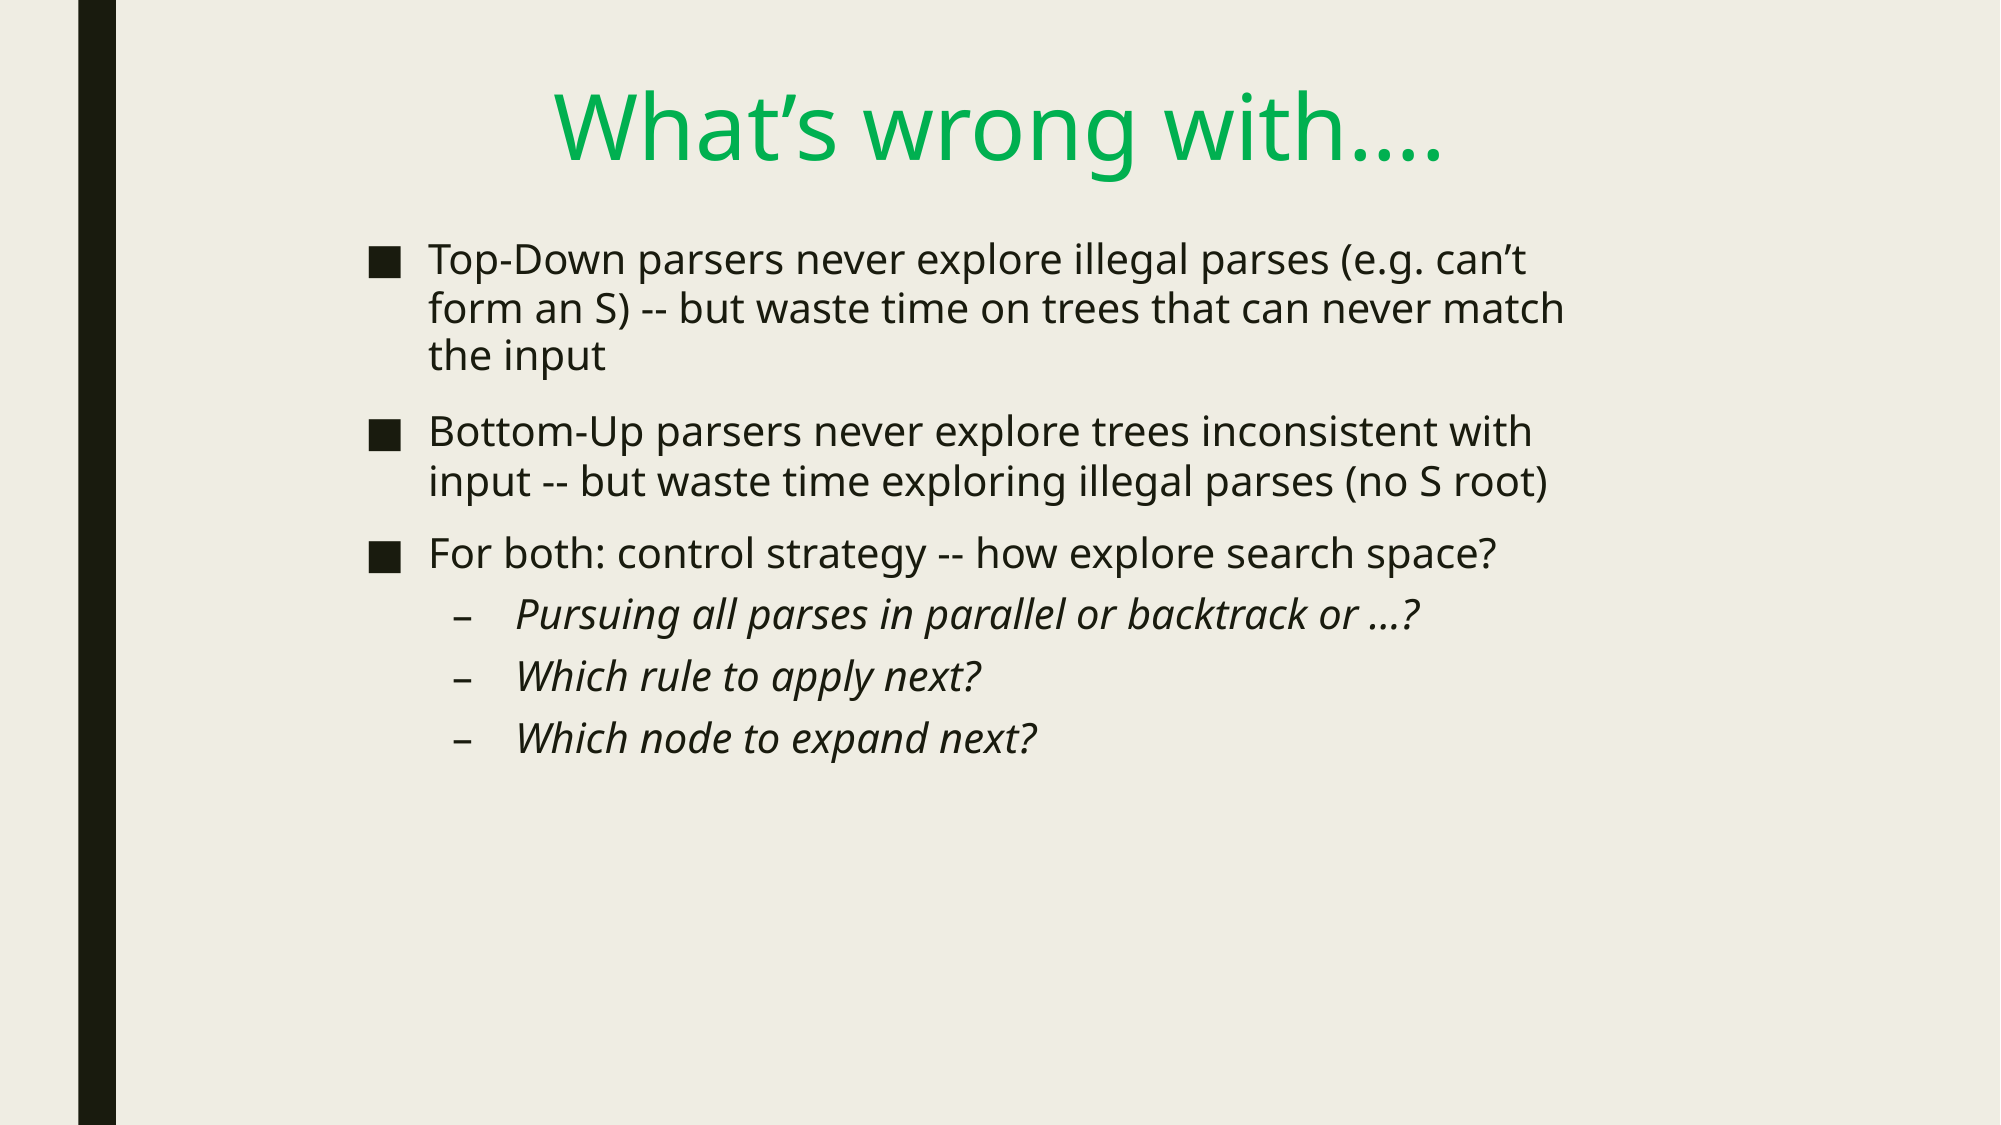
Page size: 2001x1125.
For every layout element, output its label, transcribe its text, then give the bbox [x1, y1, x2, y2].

list Top-Down parsers never explore illegal parses (e.g. can’t form an S) -- but waste time on trees that can never match the input Bottom-Up parsers never explore trees inconsistent with input -- but waste time exploring illegal parses (no S root) For both: control strategy -- how explore search space? Pursuing all parses in parallel or backtrack or …? Which rule to apply next? Which node to expand next? [350, 224, 1625, 1038]
title What’s wrong with…. [362, 75, 1638, 213]
